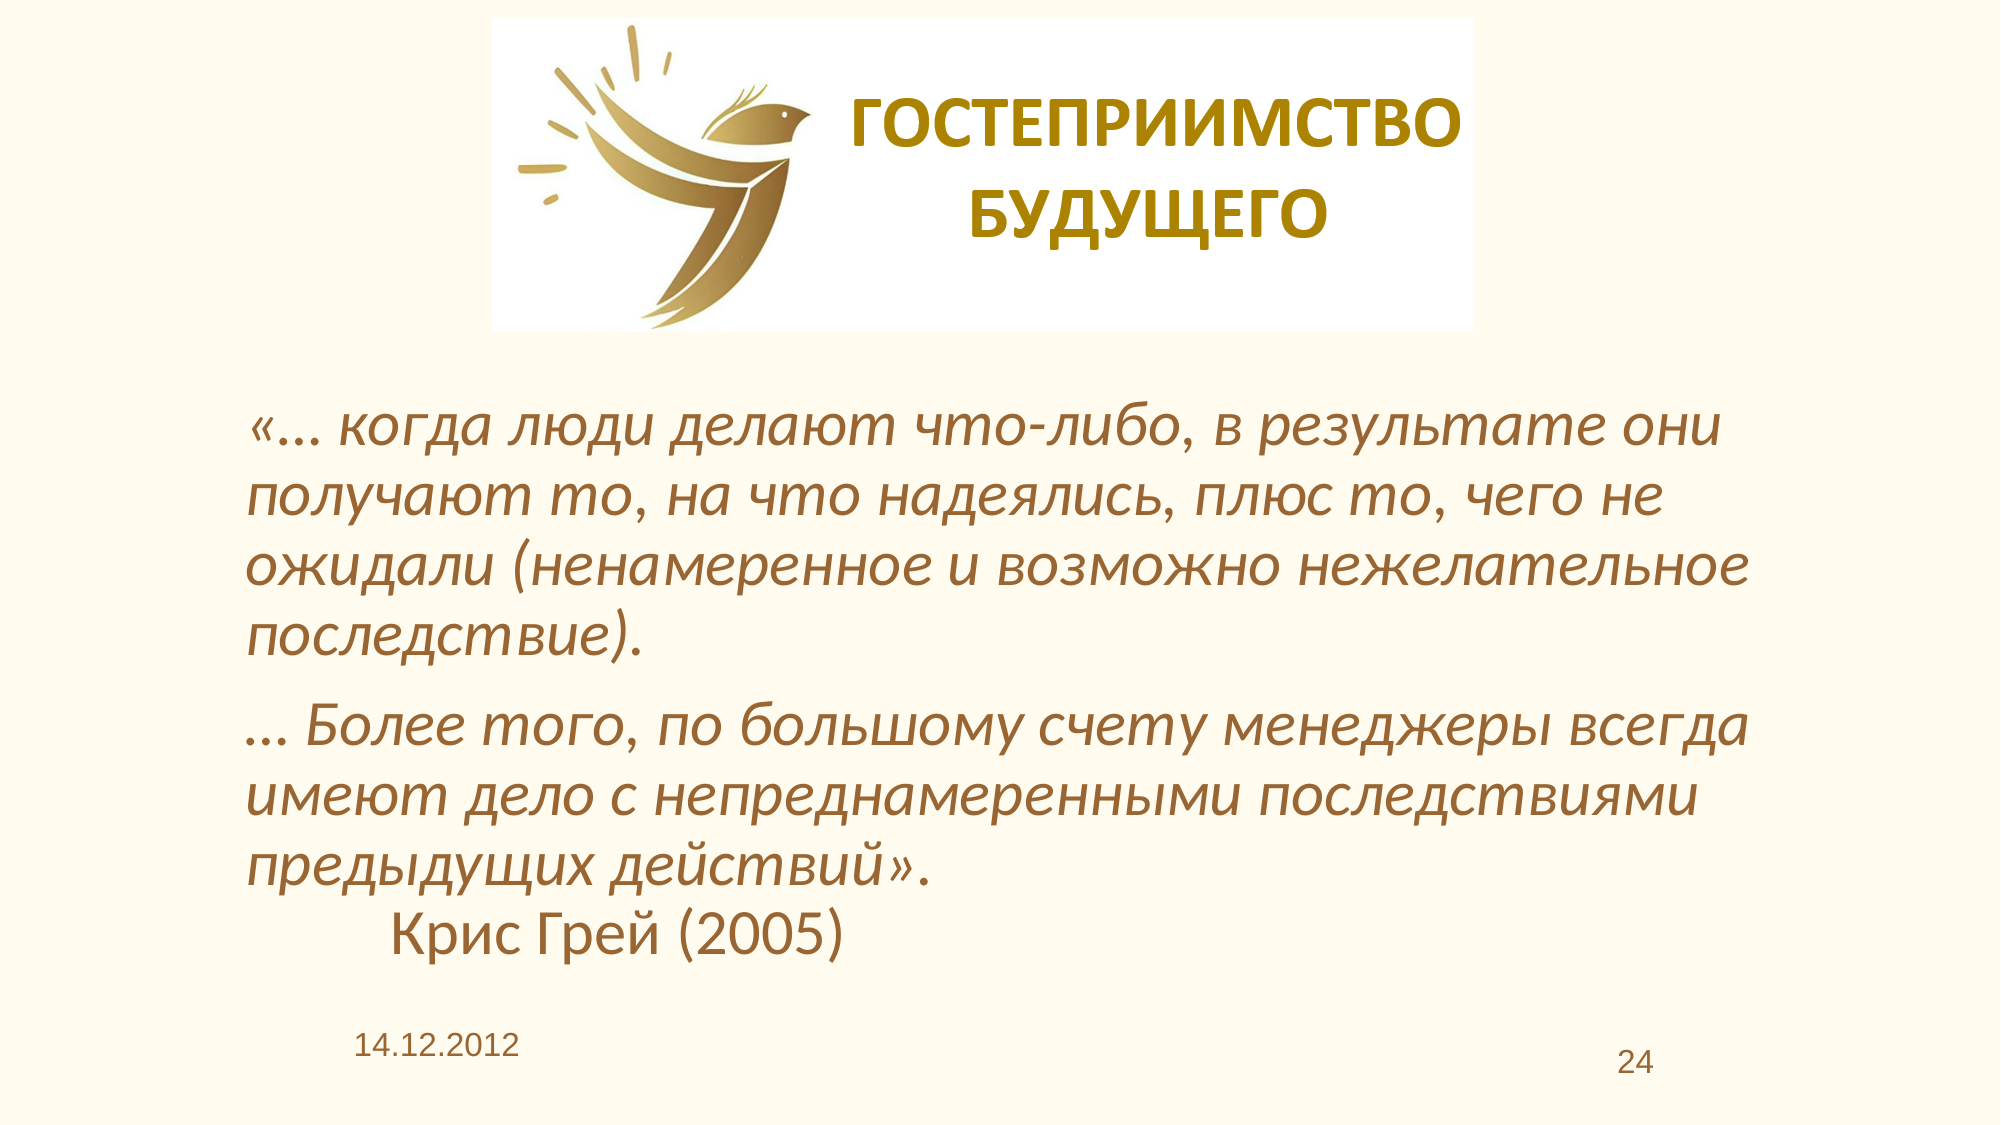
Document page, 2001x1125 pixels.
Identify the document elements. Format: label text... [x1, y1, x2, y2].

list «… когда люди делают что-либо, в результате они получают то, на что надеялись, плюс то, чего не ожидали (ненамеренное и возможно нежелательное последствие). … Более того, по большому счету менеджеры всегда имеют дело с непреднамеренными последствиями предыдущих действий». Крис Грей (2005) [193, 382, 1909, 980]
slide_number 24 [1318, 1023, 1669, 1099]
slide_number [338, 1006, 689, 1081]
picture [492, 18, 1473, 332]
